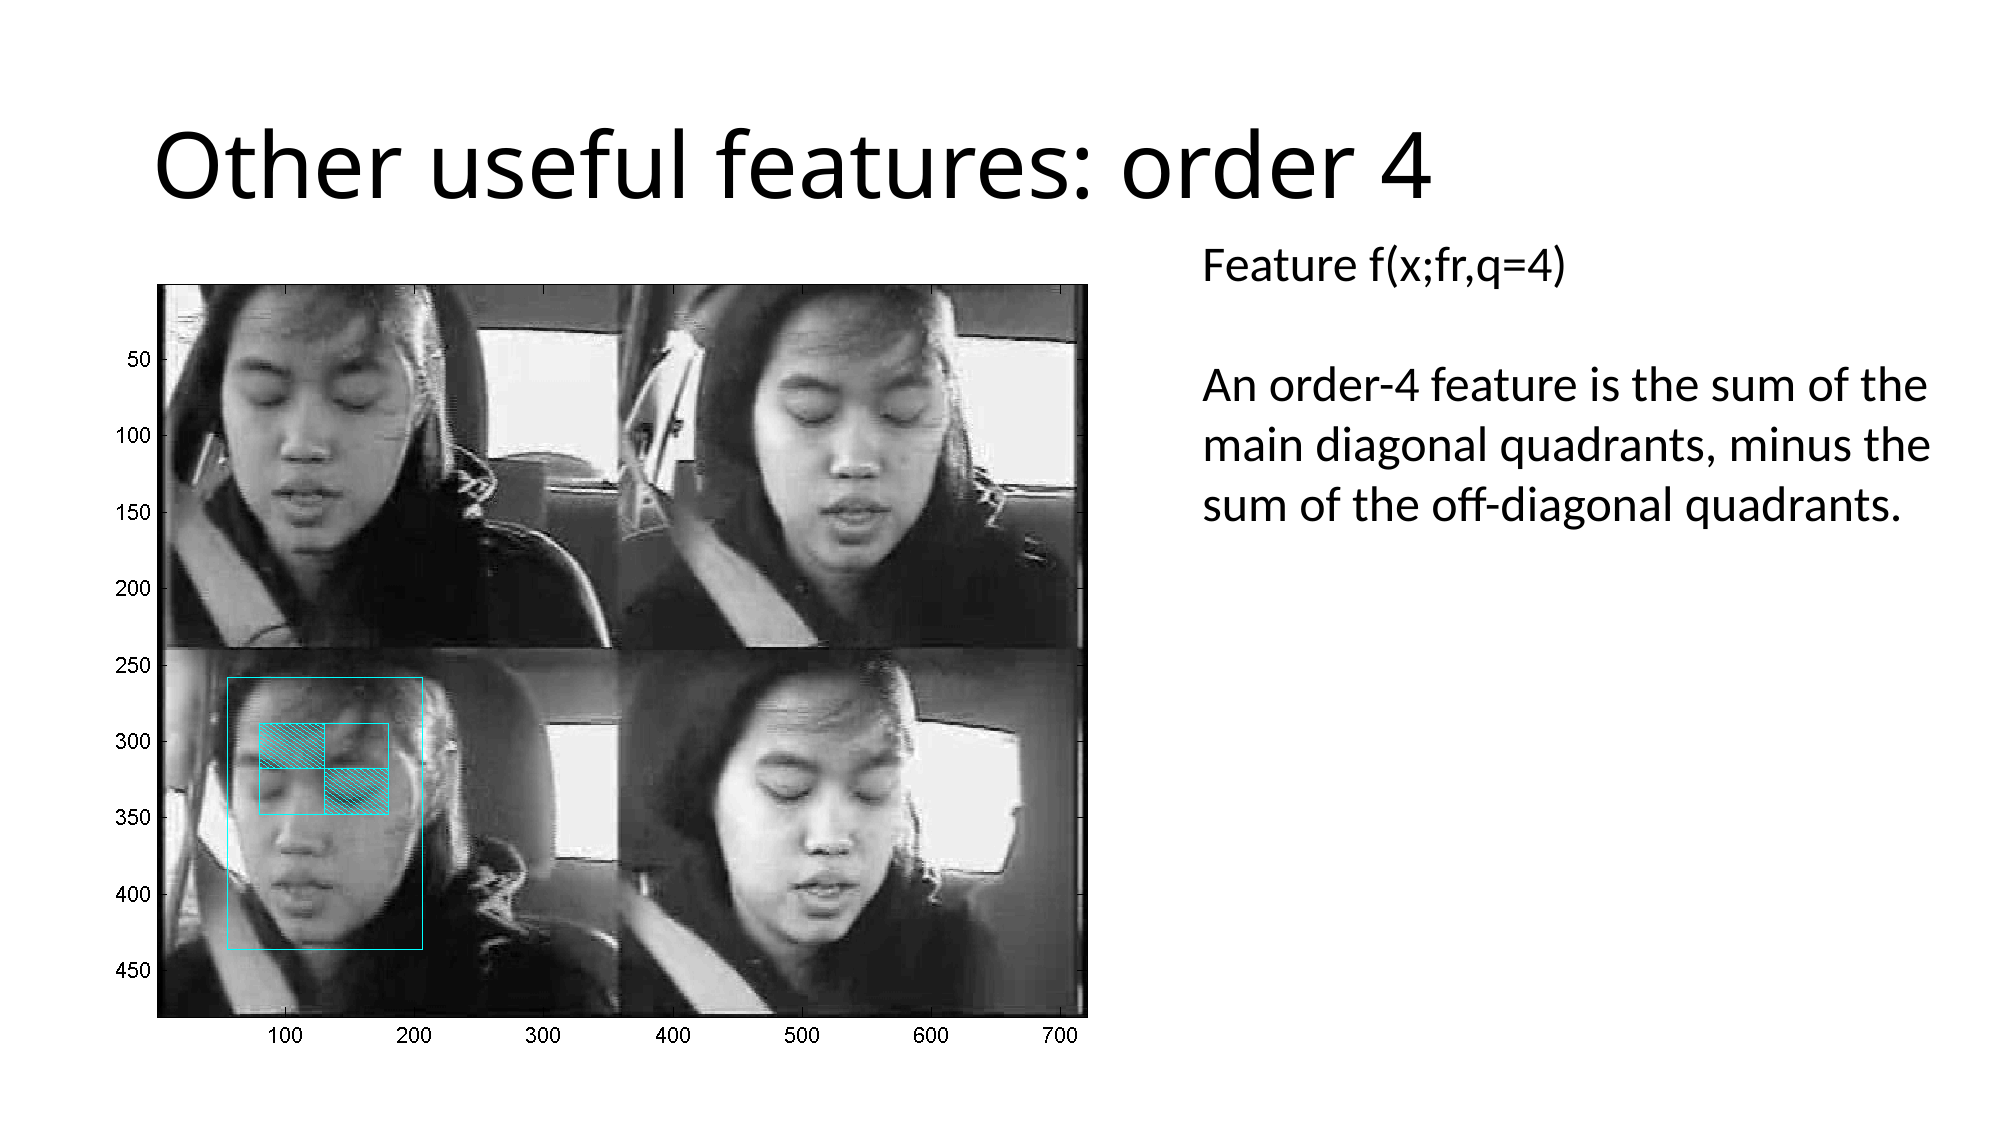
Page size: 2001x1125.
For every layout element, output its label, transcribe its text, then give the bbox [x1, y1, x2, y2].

title Other useful features: order 4 [137, 59, 1863, 224]
picture [0, 216, 1201, 1117]
text_box Feature f(x;fr,q=4) An order-4 feature is the sum of the main diagonal quadrants, minus the sum of the off-diagonal quadrants. [1201, 224, 1947, 539]
